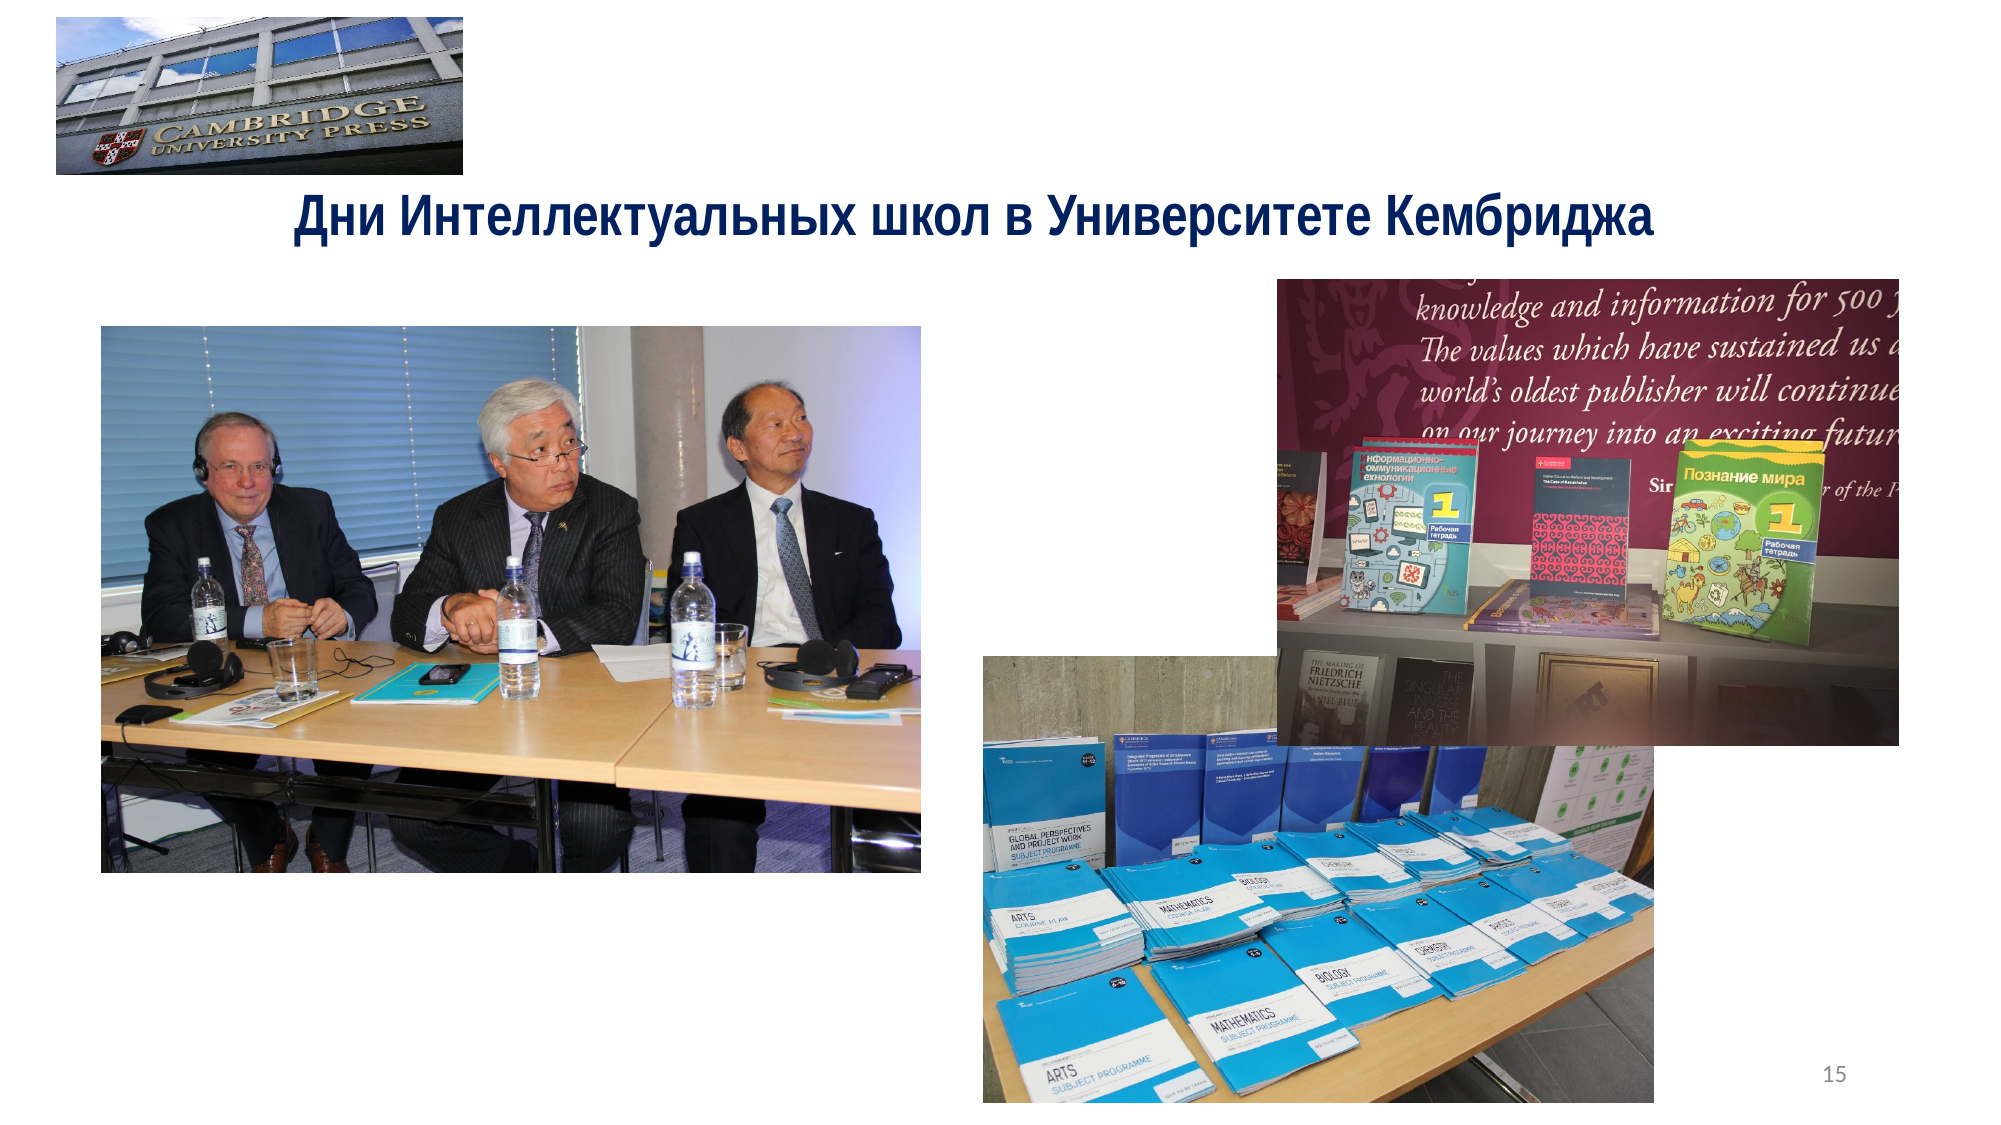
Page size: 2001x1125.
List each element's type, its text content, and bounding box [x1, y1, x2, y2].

picture [983, 279, 1899, 1103]
picture [101, 326, 921, 873]
slide_number 15 [1654, 1042, 1863, 1103]
text_box Дни Интеллектуальных школ в Университете Кембриджа [279, 170, 1762, 255]
picture [56, 17, 463, 175]
